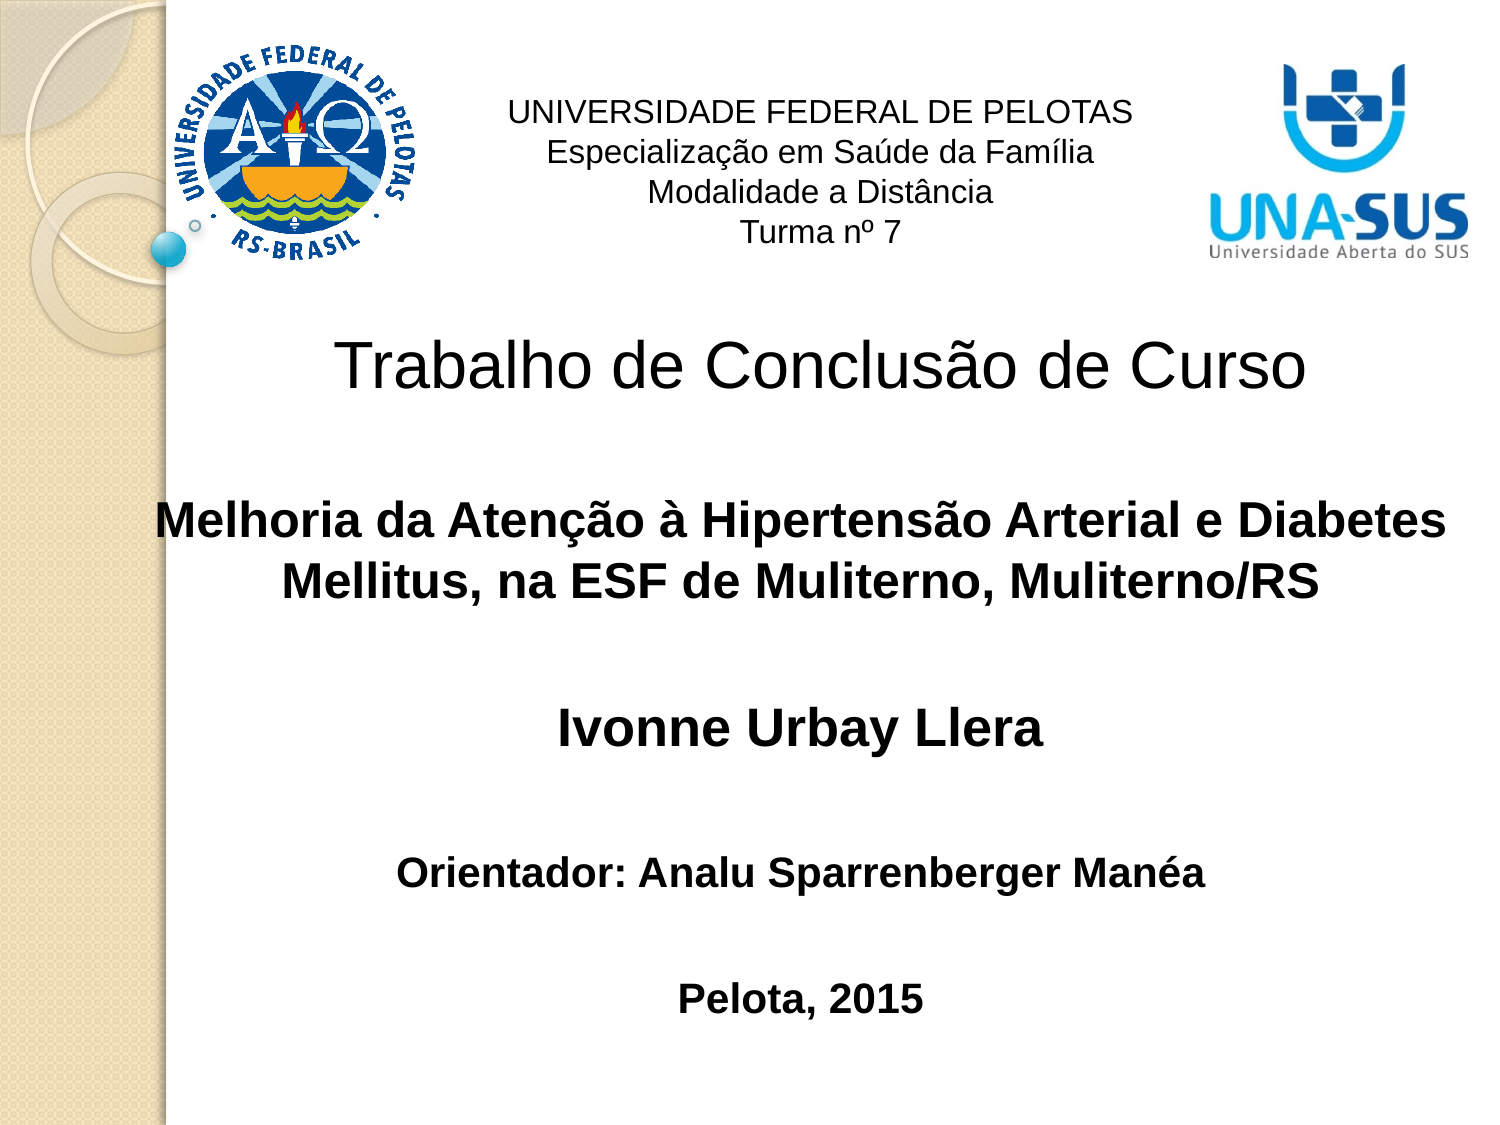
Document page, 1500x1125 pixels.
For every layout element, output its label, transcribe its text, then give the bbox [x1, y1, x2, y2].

text_box UNIVERSIDADE ABERTA DO SUS UNIVERSIDADE FEDERAL DE PELOTAS Especialização em Saúde da Família Modalidade a Distância Turma nº 7 [423, 43, 1247, 258]
text_box Trabalho de Conclusão de Curso [194, 314, 1448, 410]
picture [1210, 64, 1468, 259]
picture [170, 40, 418, 264]
subtitle Melhoria da Atenção à Hipertensão Arterial e Diabetes Mellitus, na ESF de Muliterno, Muliterno/RS Ivonne Urbay Llera Orientador: Analu Sparrenberger Manéa Pelota, 2015 [129, 257, 1468, 1043]
